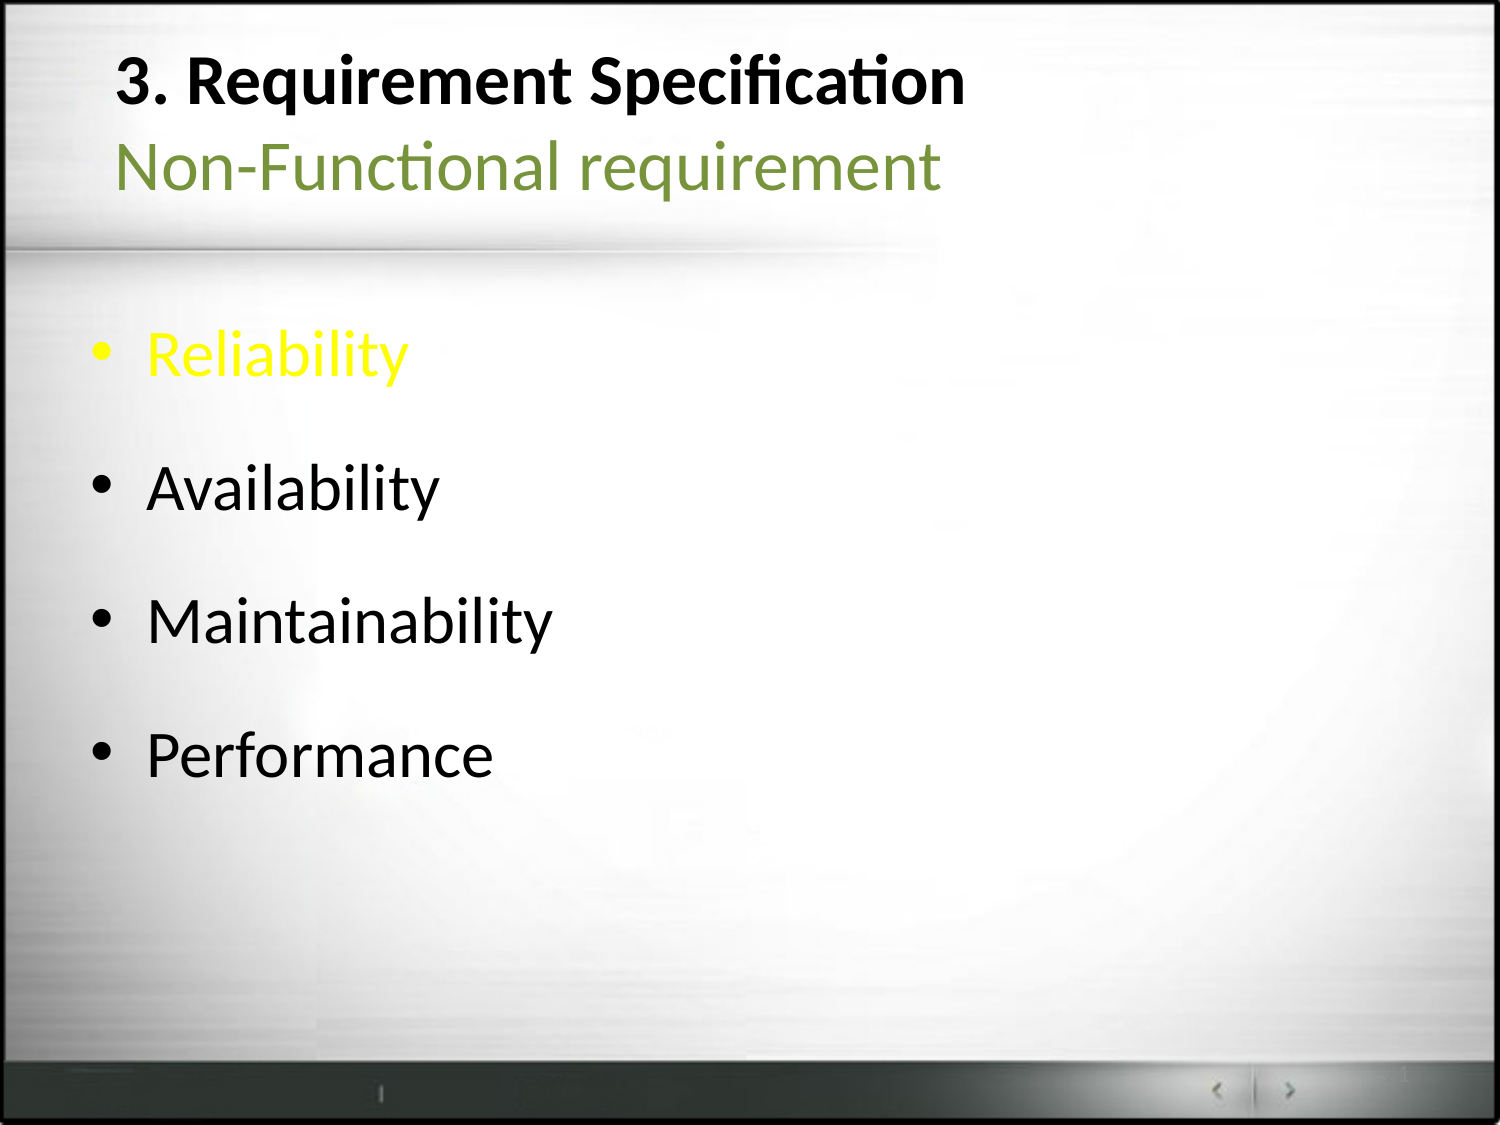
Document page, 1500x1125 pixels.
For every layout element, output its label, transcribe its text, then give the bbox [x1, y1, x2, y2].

picture [0, 0, 1500, 1125]
title 3. Requirement Specification Non-Functional requirement [99, 24, 1450, 213]
slide_number 21 [1074, 1042, 1425, 1103]
list Reliability Availability Maintainability Performance [75, 262, 700, 1005]
